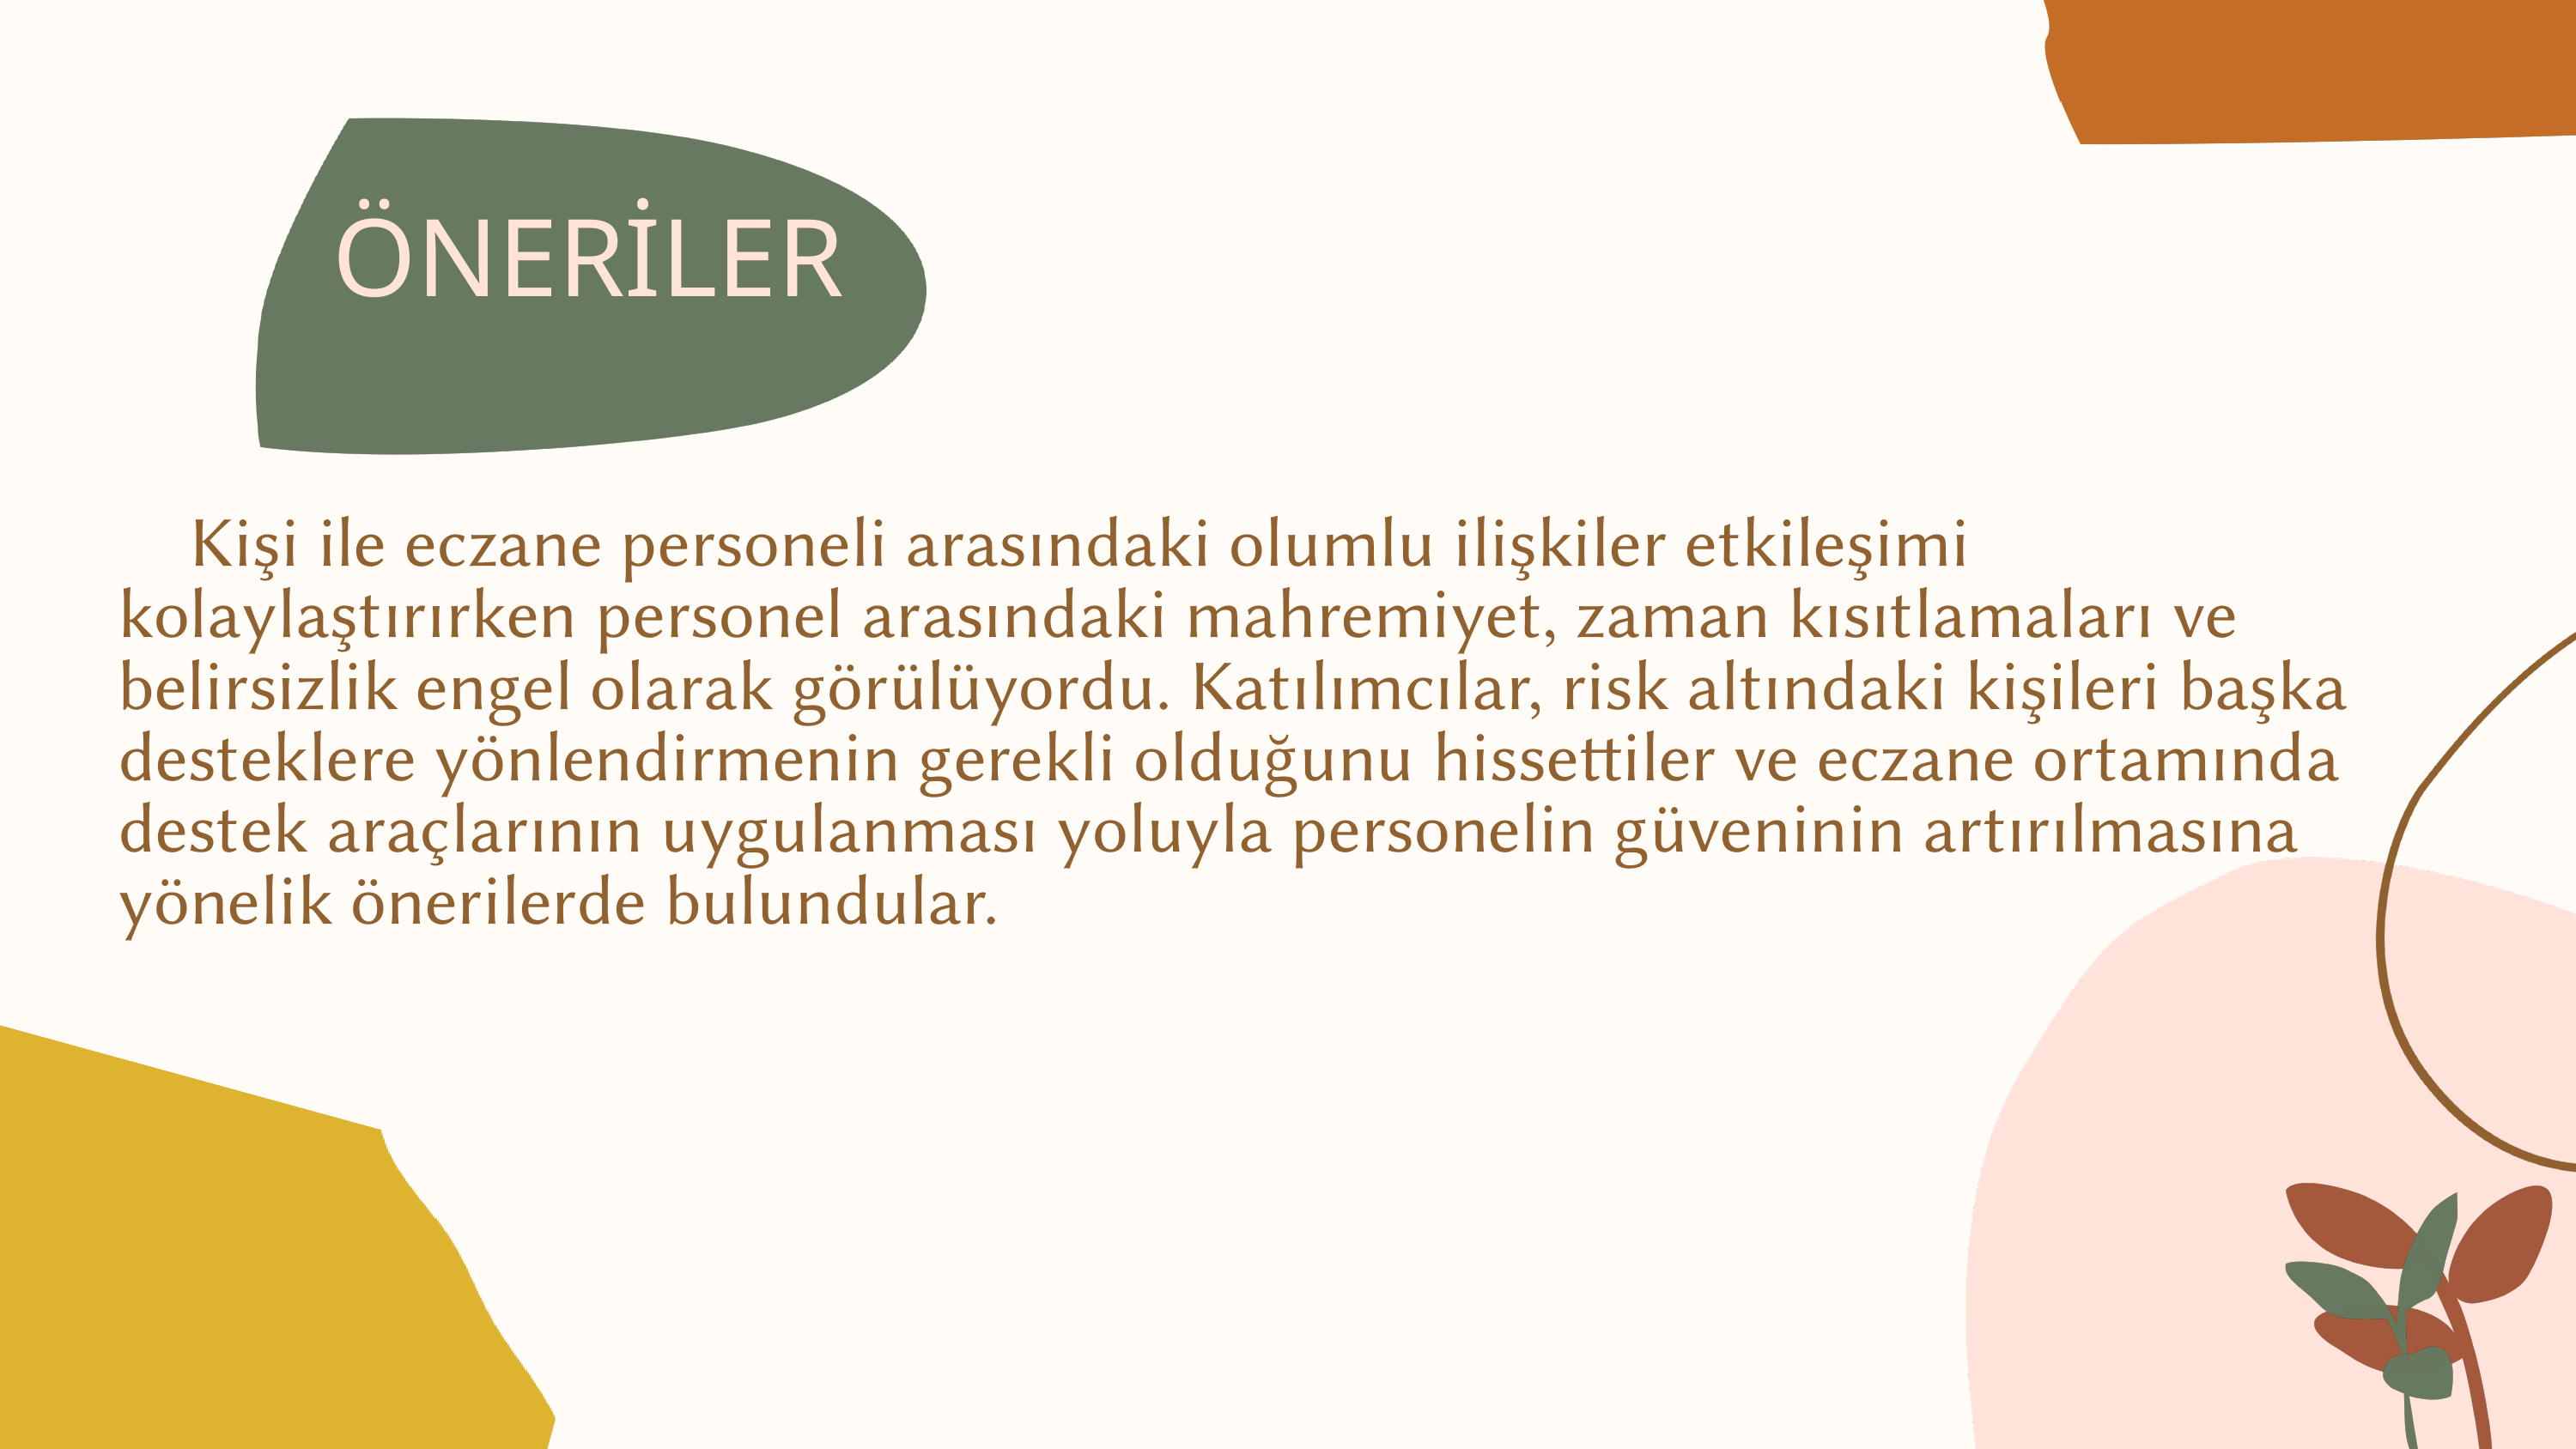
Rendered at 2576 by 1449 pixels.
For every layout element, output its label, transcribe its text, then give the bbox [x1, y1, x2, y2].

text_box [2285, 1192, 2458, 1449]
text_box [250, 113, 930, 457]
text_box Kişi ile eczane personeli arasındaki olumlu ilişkiler etkileşimi kolaylaştırırken personel arasındaki mahremiyet, zaman kısıtlamaları ve belirsizlik engel olarak görülüyordu. Katılımcılar, risk altındaki kişileri başka desteklere yönlendirmenin gerekli olduğunu hissettiler ve eczane ortamında destek araçlarının uygulanması yoluyla personelin güveninin artırılmasına yönelik önerilerde bulundular. [118, 508, 2404, 938]
text_box ÖNERİLER [332, 210, 2576, 318]
text_box [1939, 938, 2336, 1449]
text_box [2007, 0, 2576, 145]
text_box [0, 1025, 617, 1449]
text_box [2336, 561, 2576, 1165]
text_box [2285, 1165, 2576, 1449]
